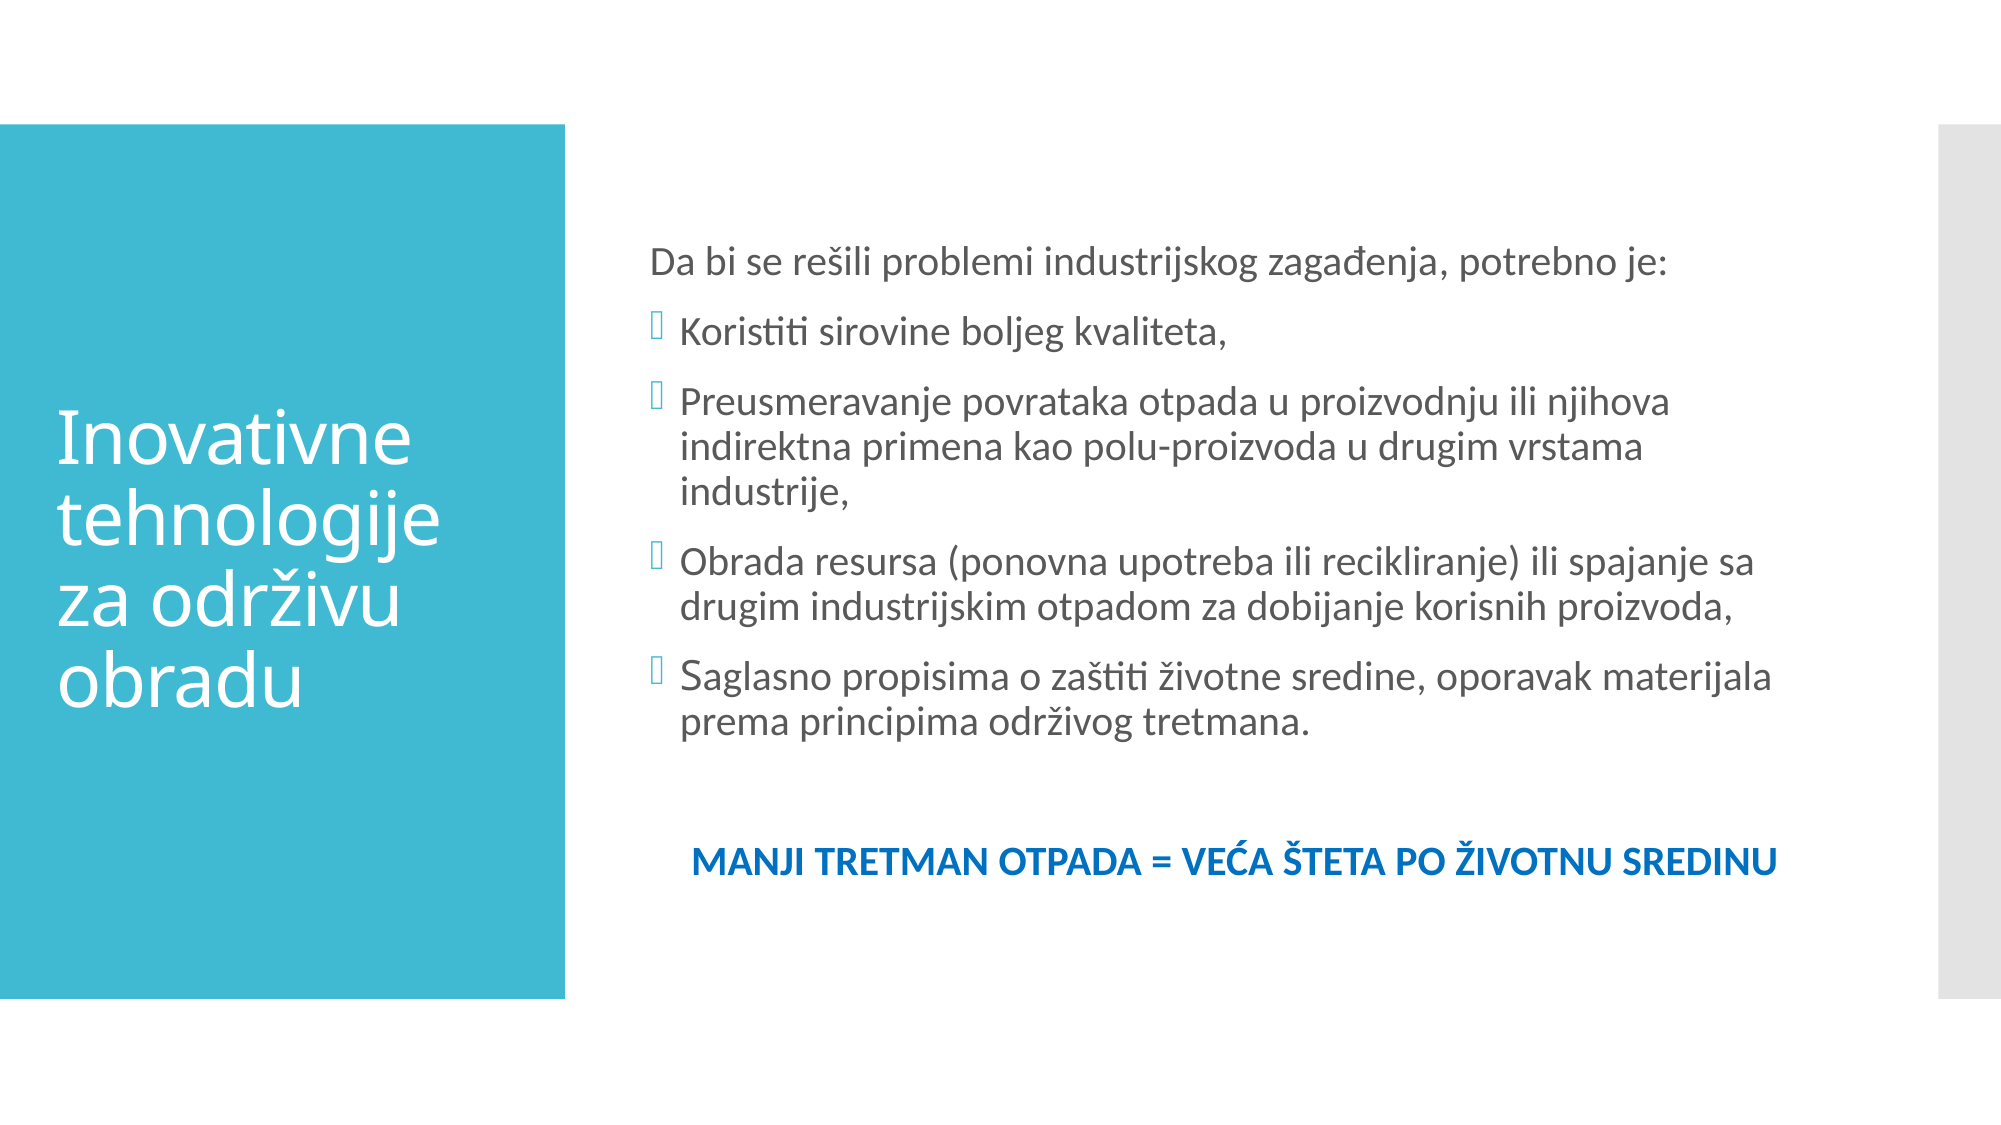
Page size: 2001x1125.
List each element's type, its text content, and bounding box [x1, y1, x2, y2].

title Inovativne tehnologije za održivu obradu [41, 184, 525, 940]
list Da bi se rešili problemi industrijskog zagađenja, potrebno je: Koristiti sirovine boljeg kvaliteta, Preusmeravanje povrataka otpada u proizvodnju ili njihova indirektna primena kao polu-proizvoda u drugim vrstama industrije, Obrada resursa (ponovna upotreba ili recikliranje) ili spajanje sa drugim industrijskim otpadom za dobijanje korisnih proizvoda, Saglasno propisima o zaštiti životne sredine, oporavak materijala prema principima održivog tretmana. MANJI TRETMAN OTPADA = VEĆA ŠTETA PO ŽIVOTNU SREDINU [634, 141, 1835, 982]
